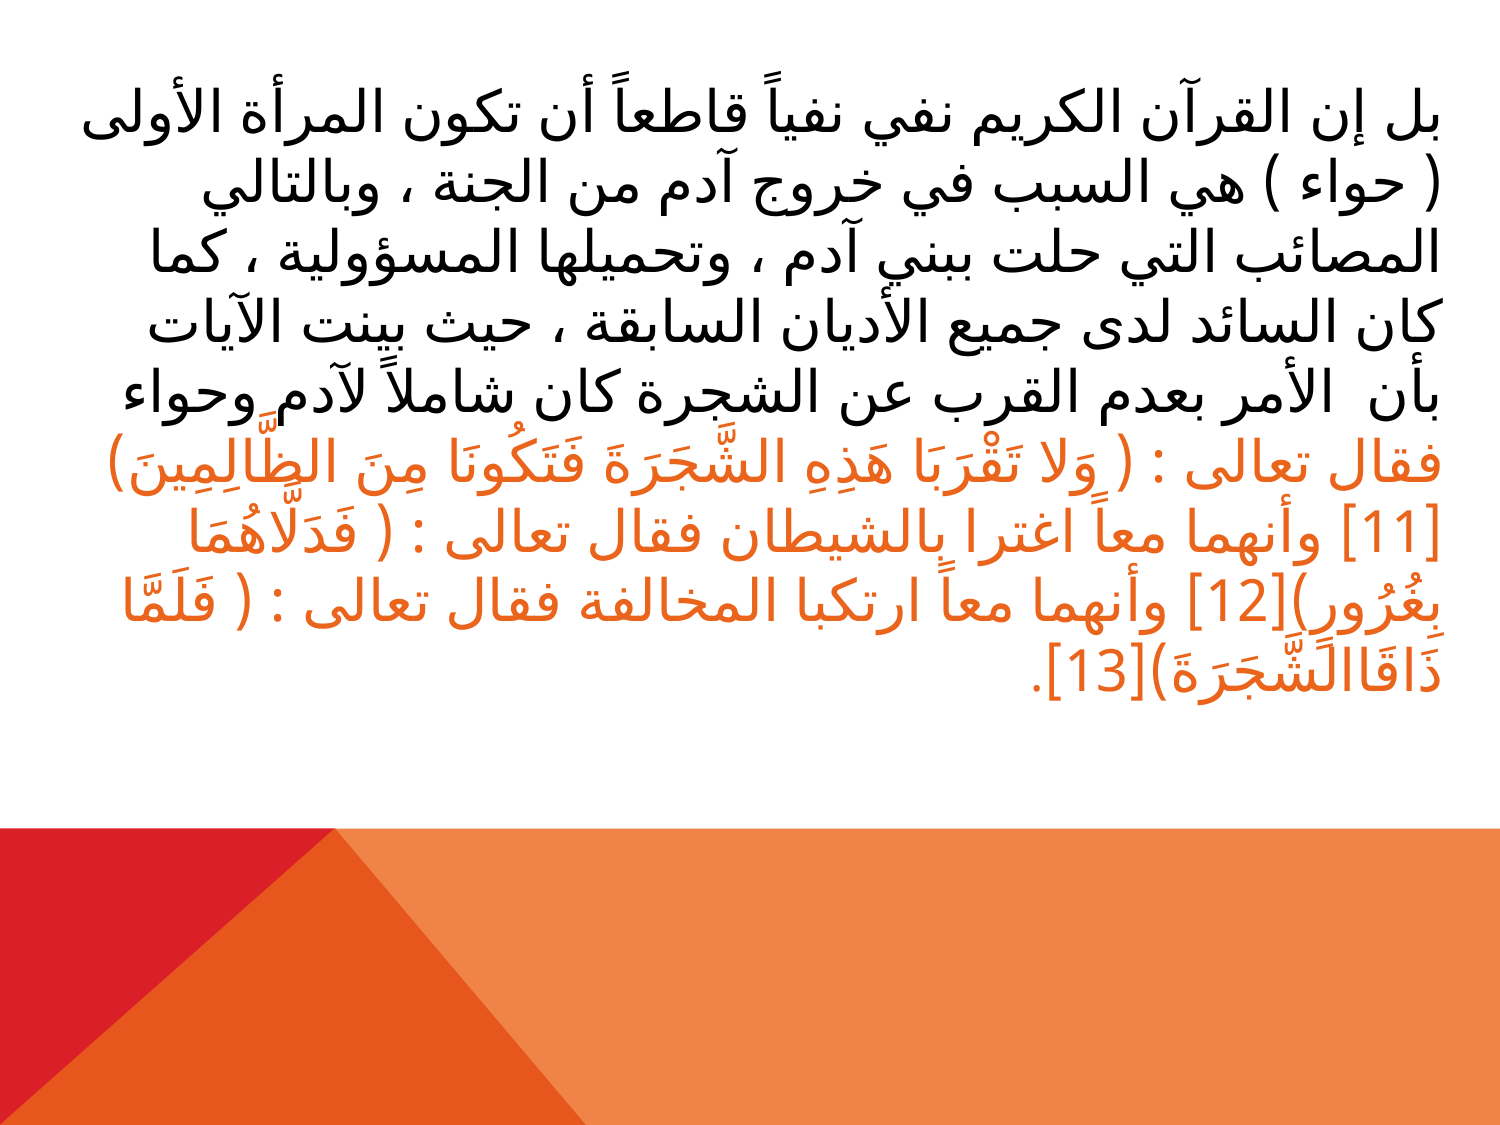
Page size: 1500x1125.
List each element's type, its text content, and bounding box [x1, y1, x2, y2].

text_box بل إن القرآن الكريم نفي نفياً قاطعاً أن تكون المرأة الأولى ( حواء ) هي السبب في خروج آدم من الجنة ، وبالتالي المصائب التي حلت ببني آدم ، وتحميلها المسؤولية ، كما كان السائد لدى جميع الأديان السابقة ، حيث بينت الآيات بأن الأمر بعدم القرب عن الشجرة كان شاملاً لآدم وحواء فقال تعالى : ( وَلا تَقْرَبَا هَذِهِ الشَّجَرَةَ فَتَكُونَا مِنَ الظَّالِمِينَ)[11] وأنهما معاً اغترا بالشيطان فقال تعالى : ( فَدَلَّاهُمَا بِغُرُورٍ)[12] وأنهما معاً ارتكبا المخالفة فقال تعالى : ( فَلَمَّا ذَاقَاالشَّجَرَةَ)[13]. [64, 66, 1459, 711]
